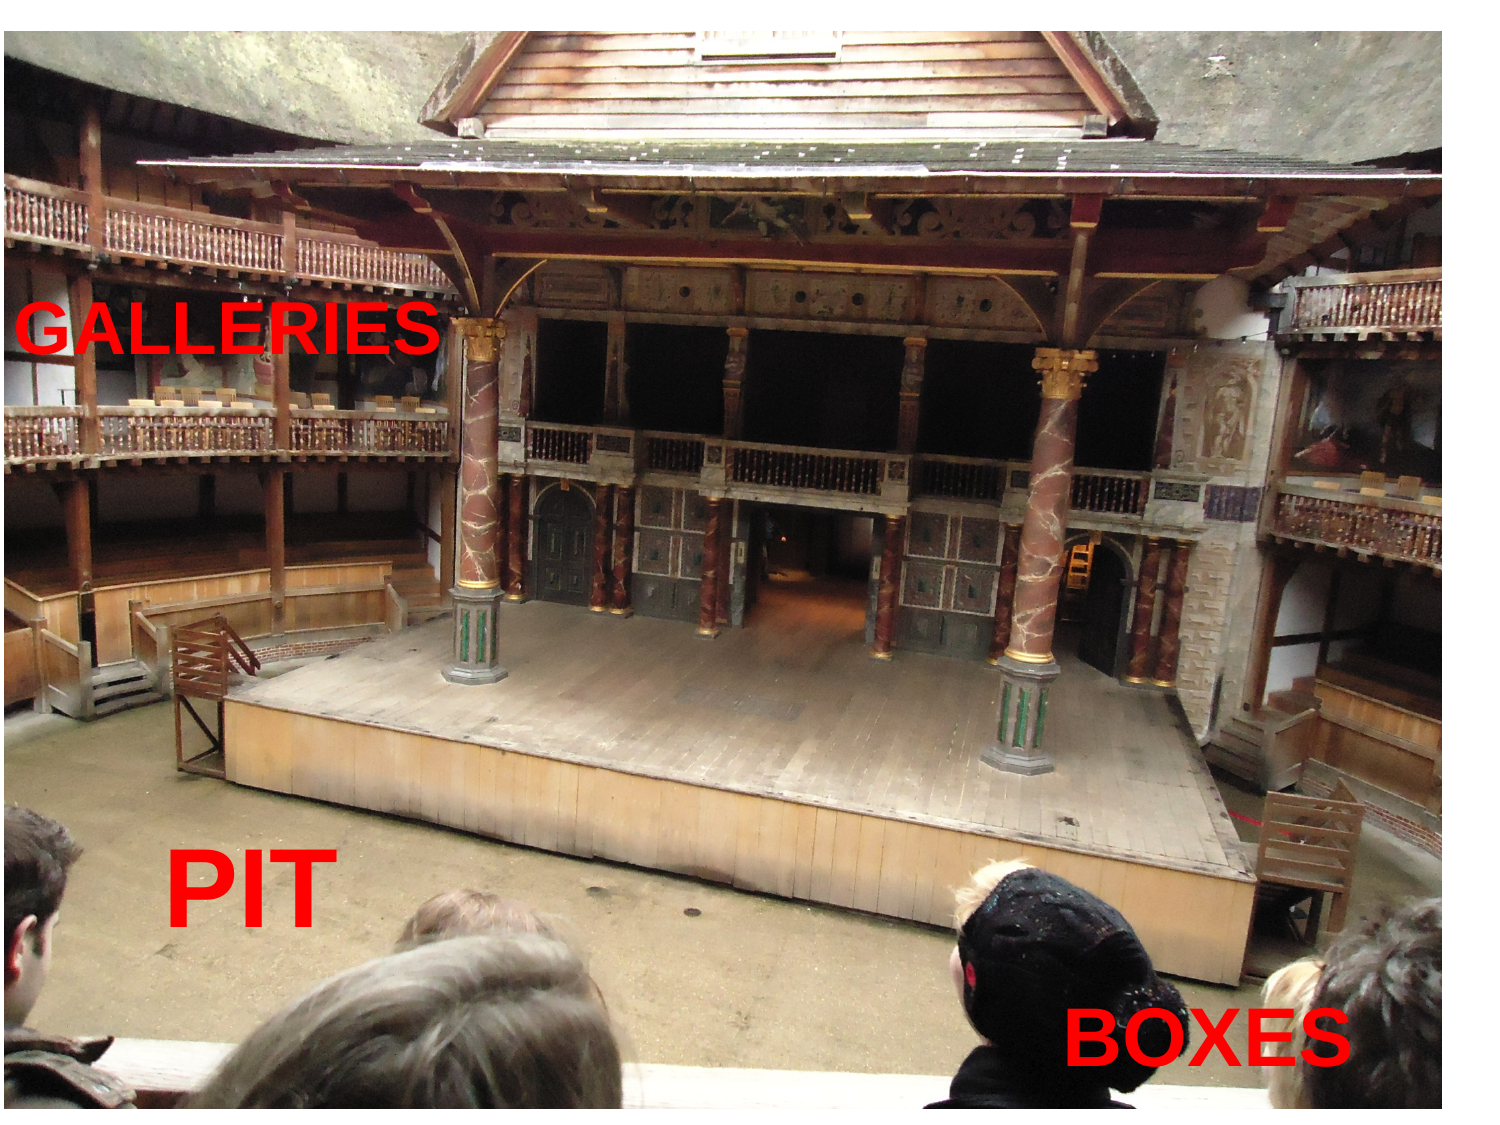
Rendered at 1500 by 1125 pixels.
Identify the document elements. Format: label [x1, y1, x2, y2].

list [0, 0, 1442, 1125]
